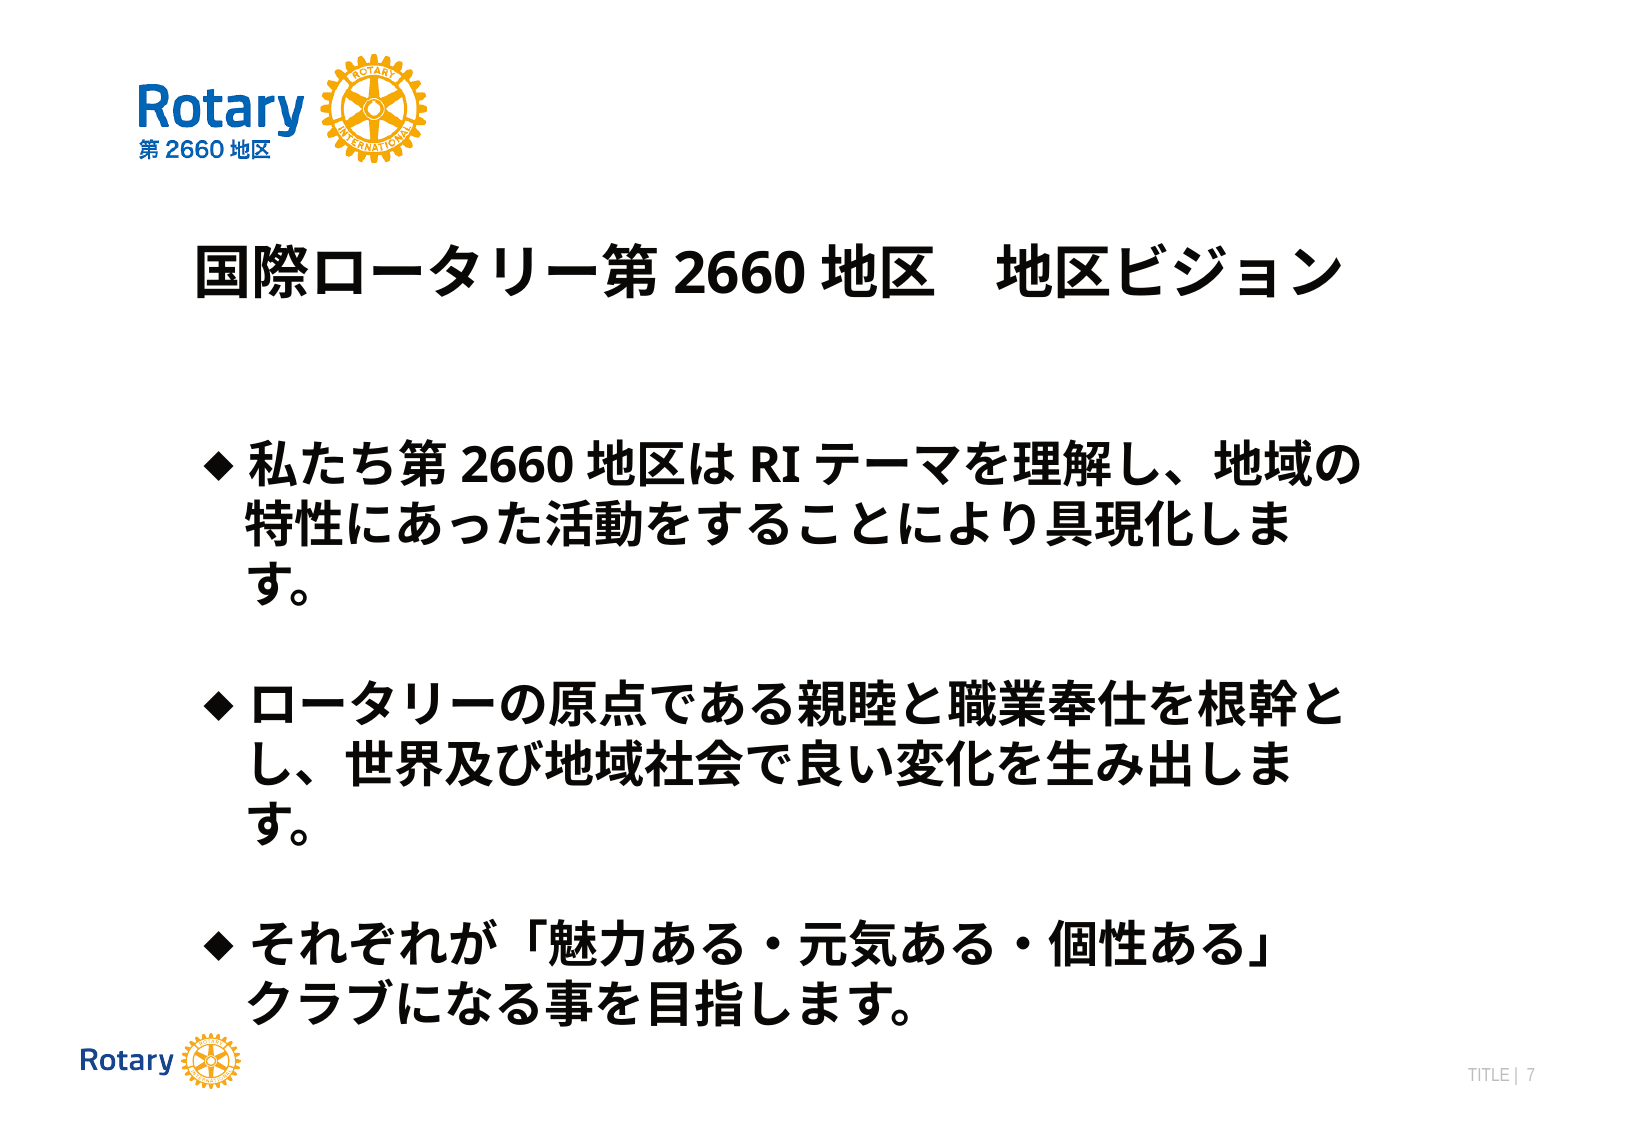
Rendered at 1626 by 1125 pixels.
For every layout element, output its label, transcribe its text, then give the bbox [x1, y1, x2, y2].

picture [138, 54, 427, 163]
text_box 私たち第2660地区はRIテーマを理解し、地域の特性にあった活動をすることにより具現化します。 ロータリーの原点である親睦と職業奉仕を根幹とし、世界及び地域社会で良い変化を生み出します。 それぞれが「魅力ある・元気ある・個性ある」 クラブになる事を目指します。 [173, 424, 1380, 1040]
text_box 国際ロータリー第2660地区 地区ビジョン [178, 228, 1361, 314]
picture [81, 1033, 241, 1089]
